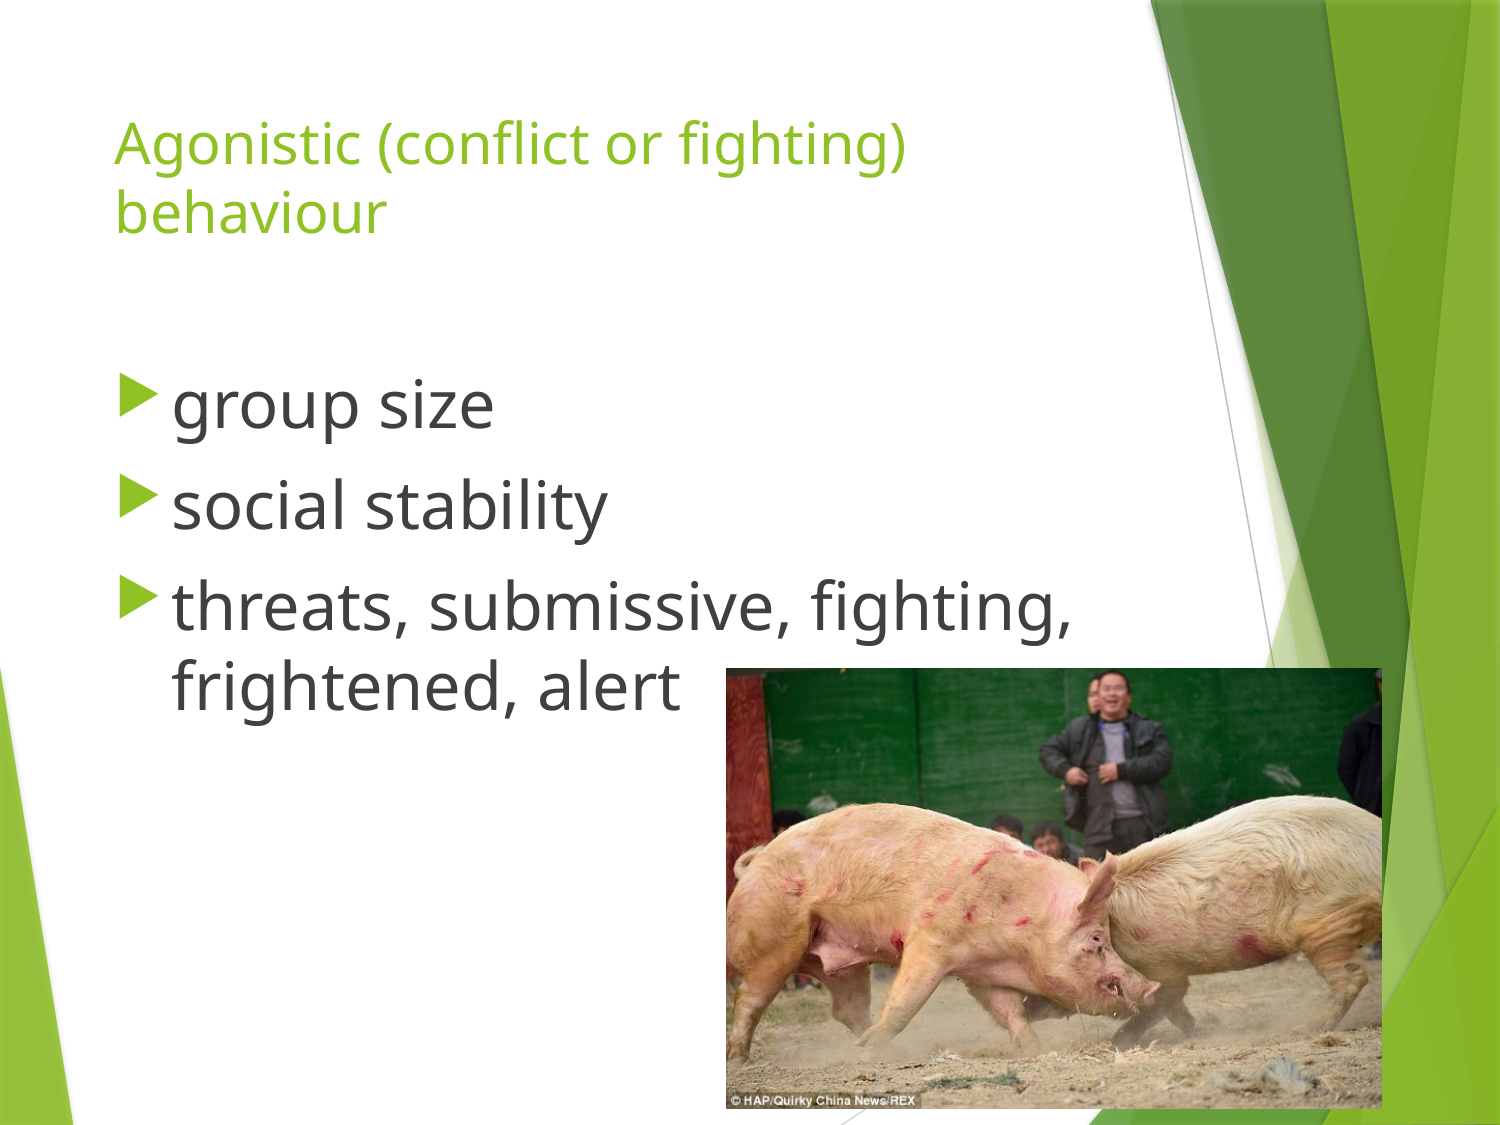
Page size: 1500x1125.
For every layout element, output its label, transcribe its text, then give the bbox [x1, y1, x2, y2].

picture [725, 668, 1383, 1109]
title Agonistic (conflict or fighting) behaviour [99, 99, 1412, 317]
list group size social stability threats, submissive, fighting, frightened, alert [99, 354, 1142, 992]
